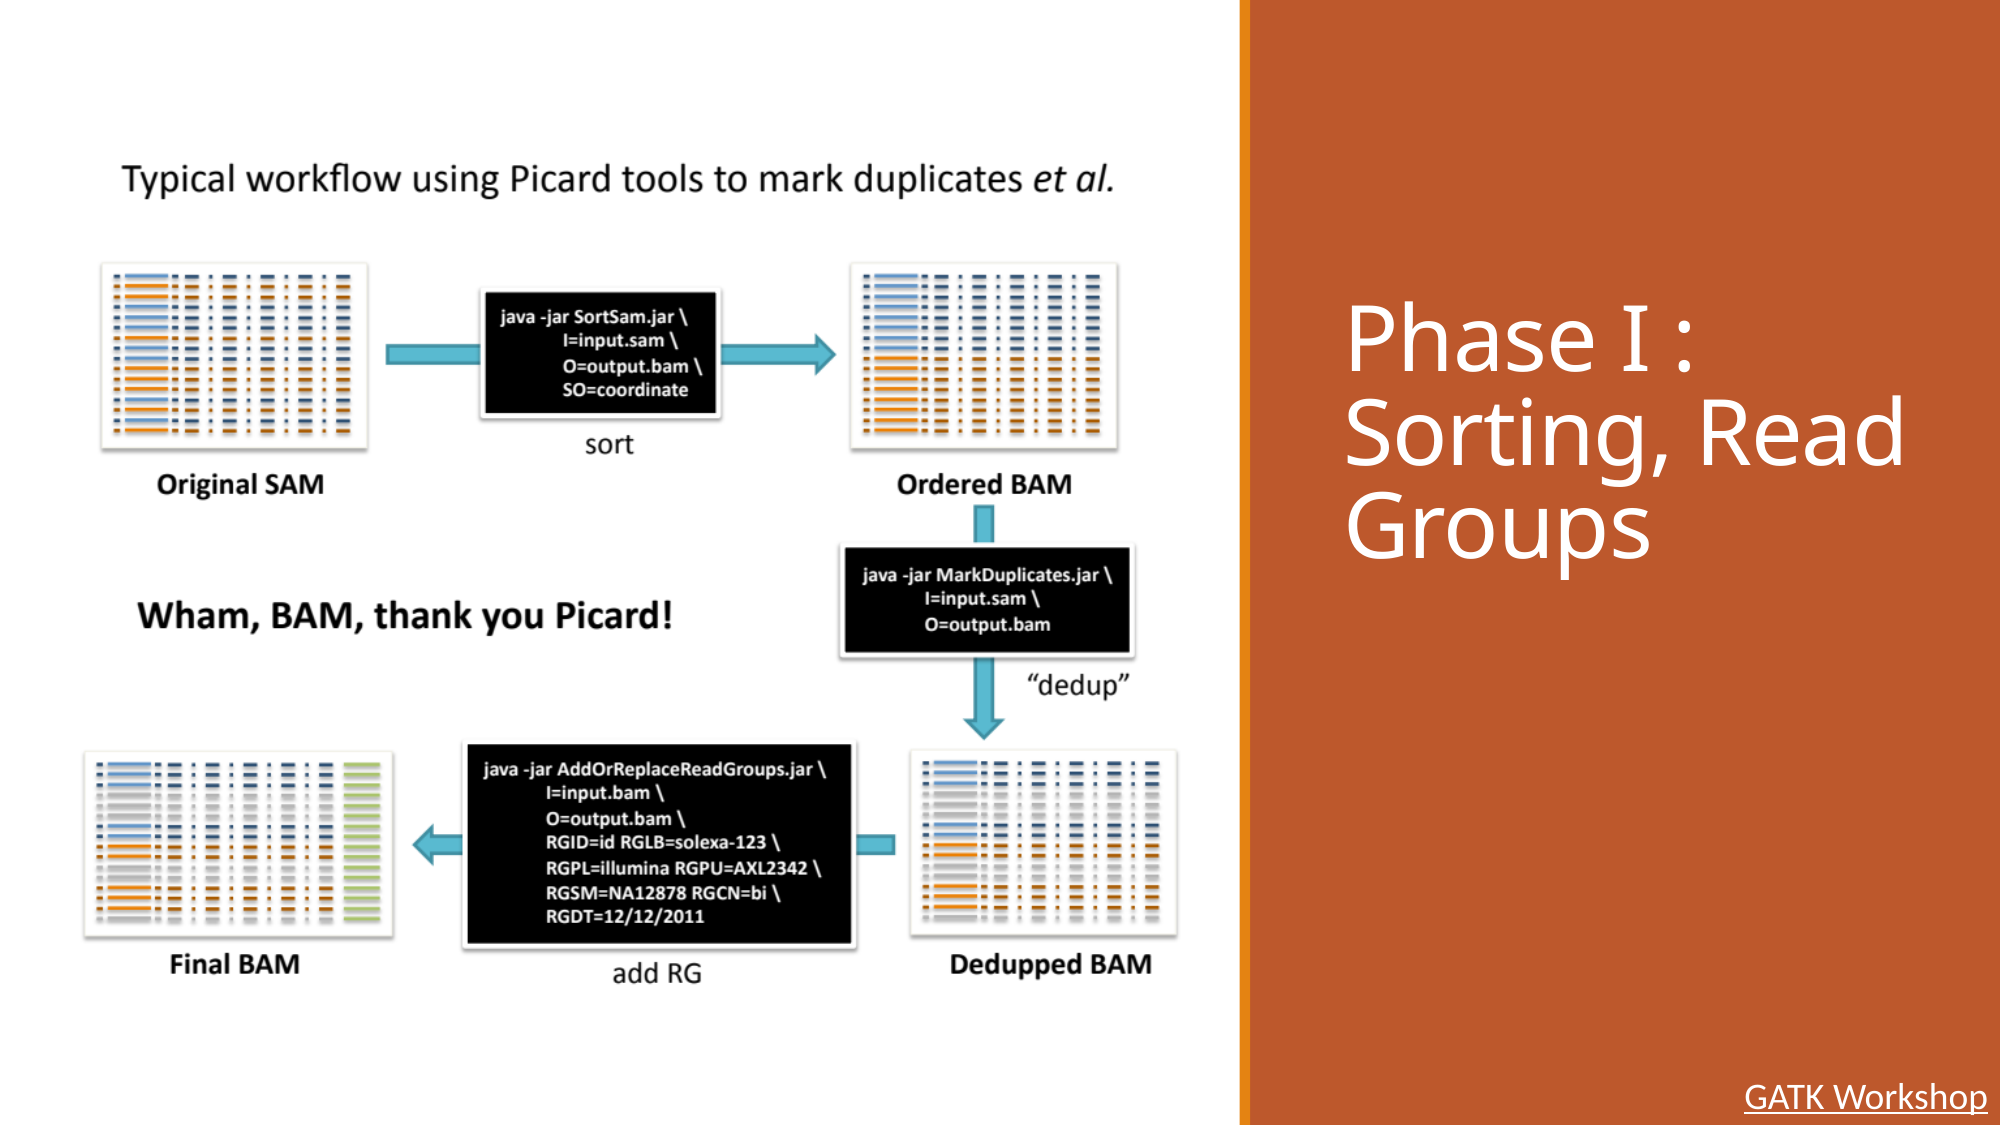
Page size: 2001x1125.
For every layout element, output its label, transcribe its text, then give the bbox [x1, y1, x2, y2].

text_box [1251, 0, 2000, 1125]
text_box [0, 0, 1238, 1125]
title Phase I : Sorting, Read Groups [1328, 104, 1929, 585]
text_box [1238, 0, 1251, 710]
picture [39, 111, 1211, 1014]
text_box [1238, 723, 1251, 1125]
text_box GATK Workshop [1729, 1064, 2000, 1125]
